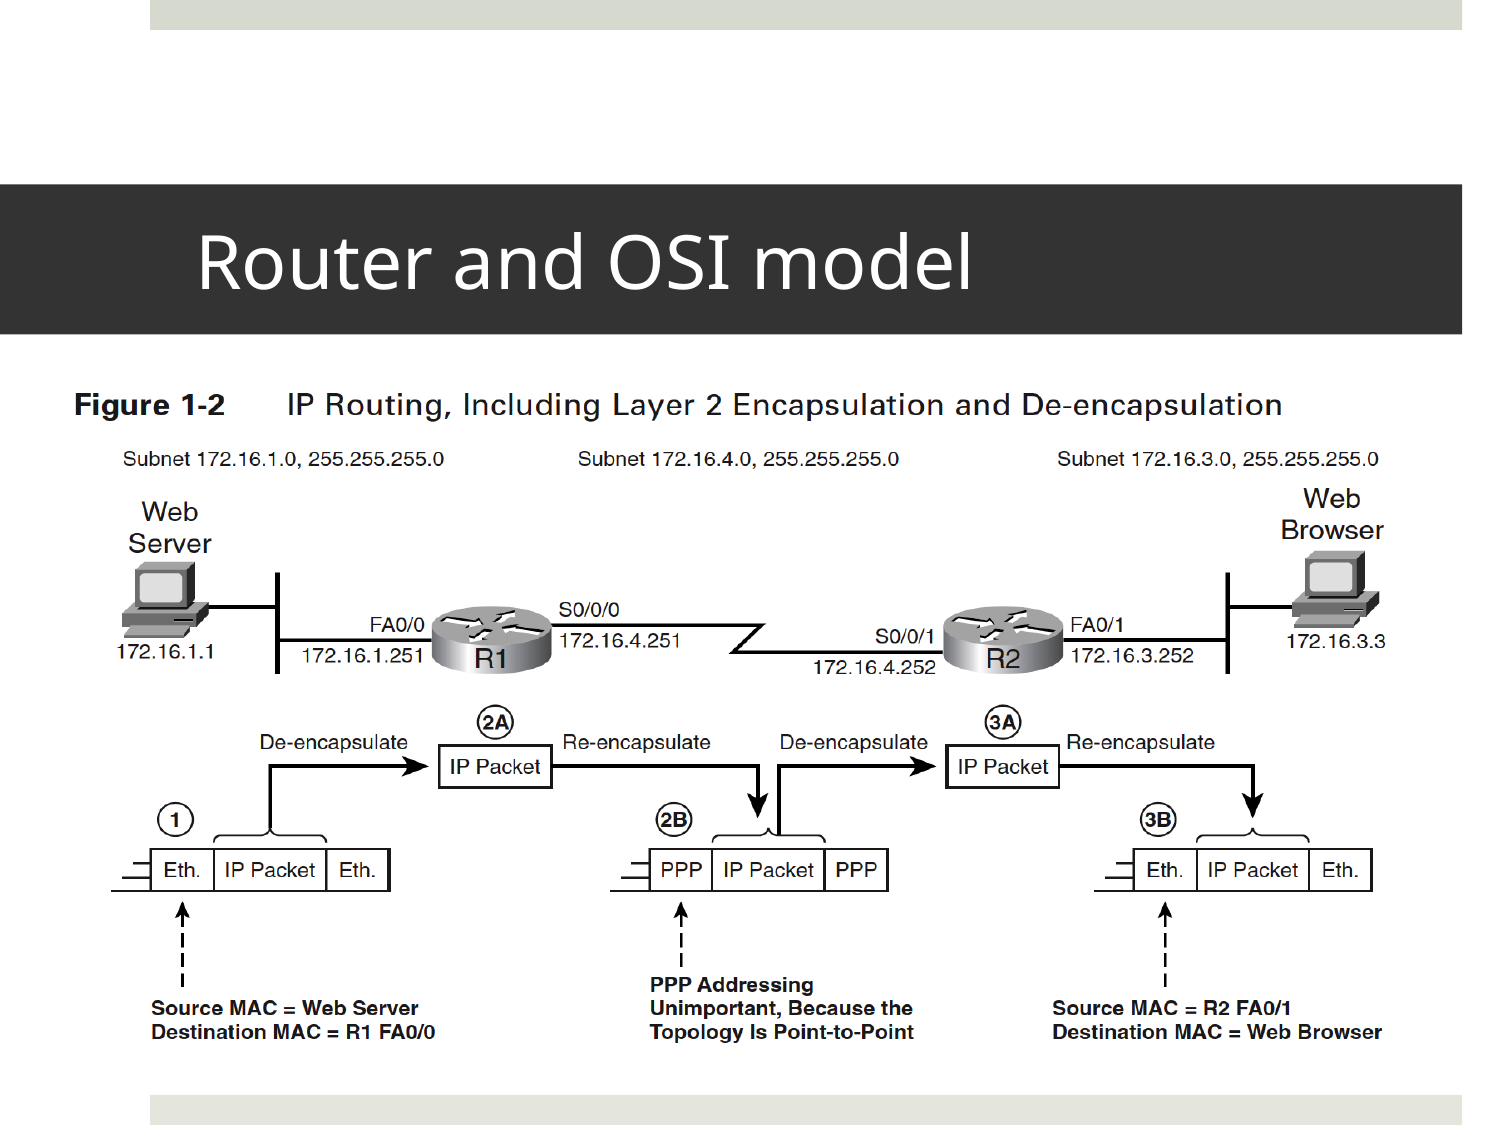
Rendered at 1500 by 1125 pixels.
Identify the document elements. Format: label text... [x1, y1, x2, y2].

picture [41, 370, 1463, 1072]
title Router and OSI model [0, 184, 1463, 335]
